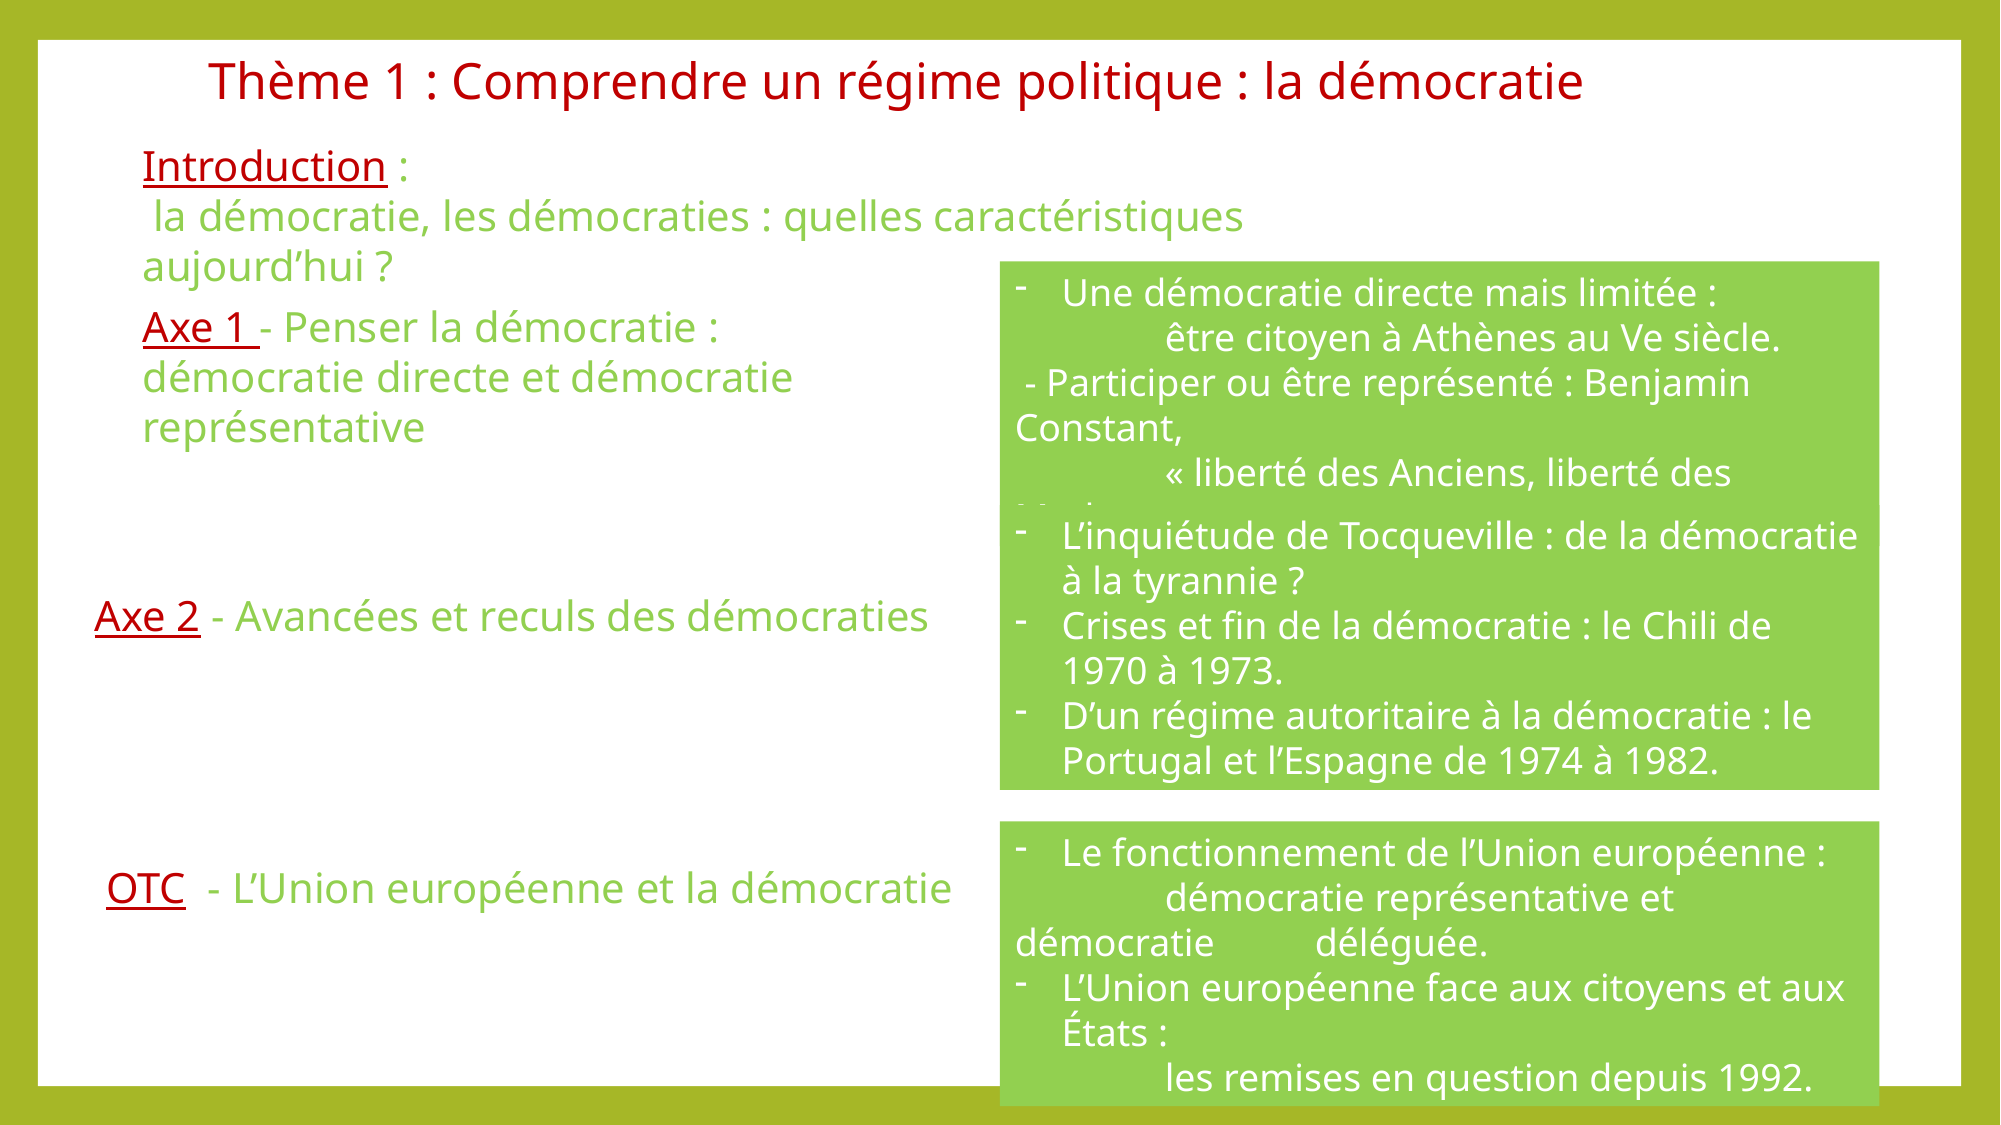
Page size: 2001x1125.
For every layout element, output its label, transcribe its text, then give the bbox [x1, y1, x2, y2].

text_box L’inquiétude de Tocqueville : de la démocratie à la tyrannie ? Crises et fin de la démocratie : le Chili de 1970 à 1973. D’un régime autoritaire à la démocratie : le Portugal et l’Espagne de 1974 à 1982. [999, 505, 1880, 790]
text_box OTC - L’Union européenne et la démocratie [91, 854, 968, 920]
text_box Axe 1 - Penser la démocratie : démocratie directe et démocratie représentative [127, 293, 999, 459]
text_box Introduction : la démocratie, les démocraties : quelles caractéristiques aujourd’hui ? [127, 132, 1408, 293]
text_box Le fonctionnement de l’Union européenne : démocratie représentative et démocratie déléguée. L’Union européenne face aux citoyens et aux États : les remises en question depuis 1992. [999, 821, 1880, 1107]
text_box Axe 2 - Avancées et reculs des démocraties [79, 582, 945, 648]
text_box Thème 1 : Comprendre un régime politique : la démocratie [193, 42, 1600, 118]
text_box Une démocratie directe mais limitée : être citoyen à Athènes au Ve siècle. - Participer ou être représenté : Benjamin Constant, « liberté des Anciens, liberté des Modernes ». [999, 261, 1880, 505]
